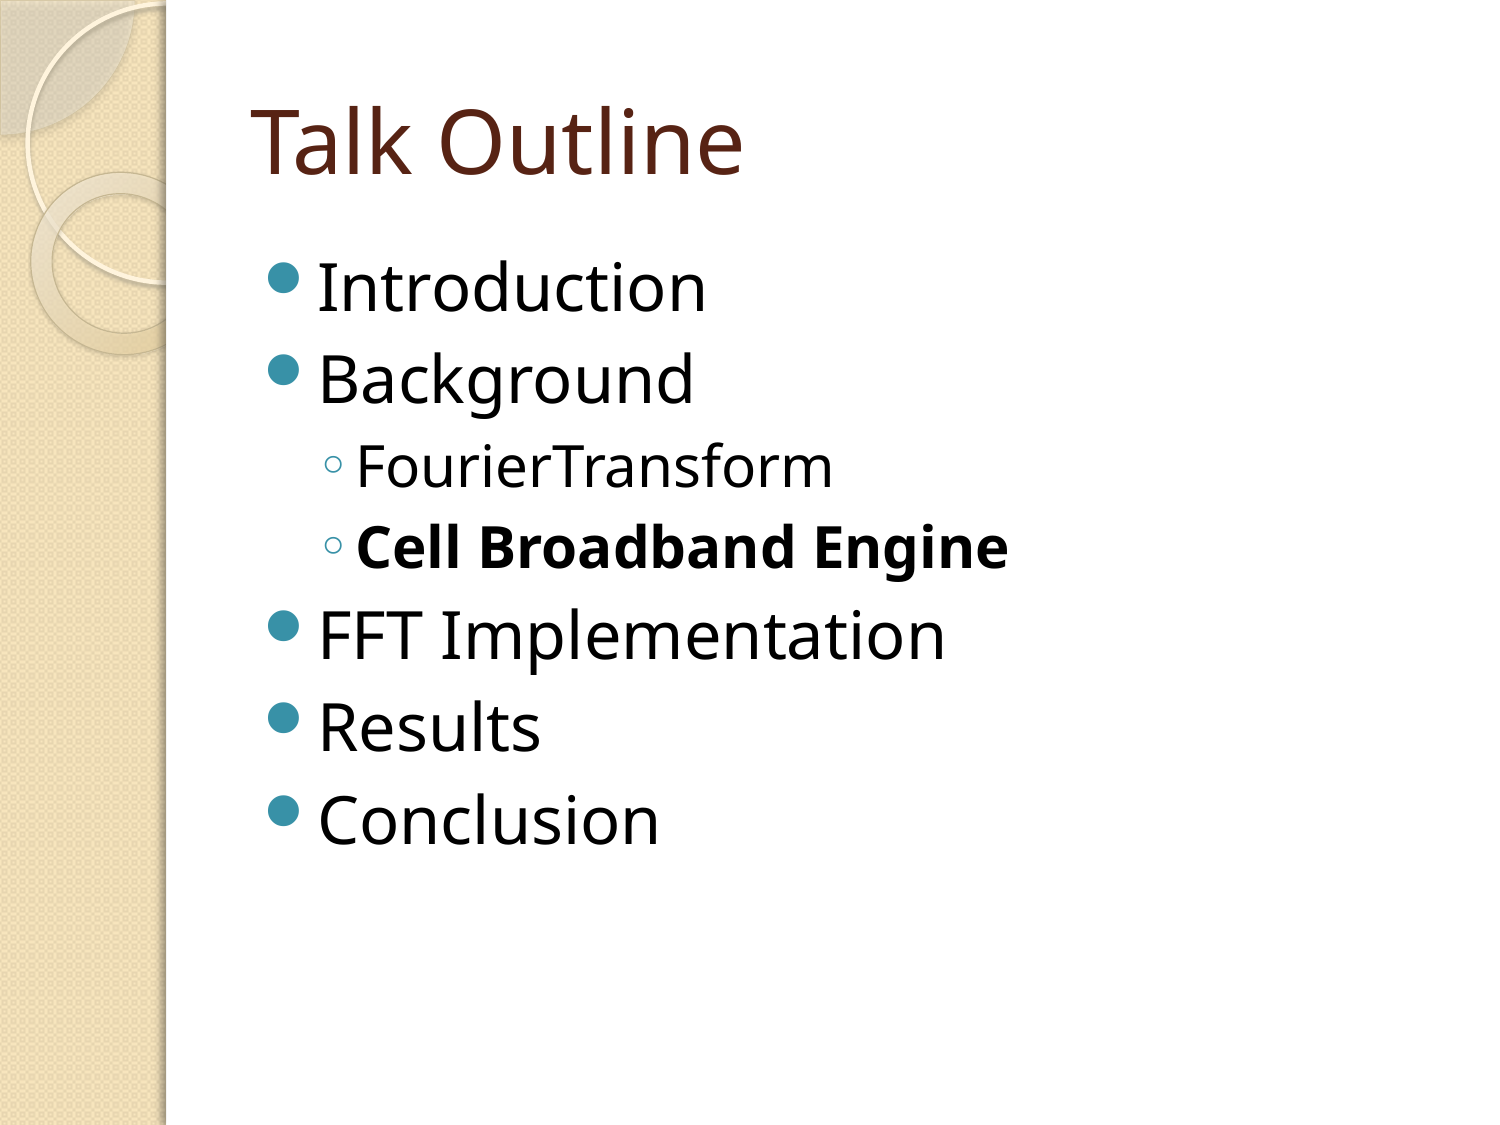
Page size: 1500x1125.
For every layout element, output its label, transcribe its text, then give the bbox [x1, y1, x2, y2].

list Introduction Background FourierTransform Cell Broadband Engine FFT Implementation Results Conclusion [235, 237, 1466, 1025]
title Talk Outline [235, 45, 1466, 233]
